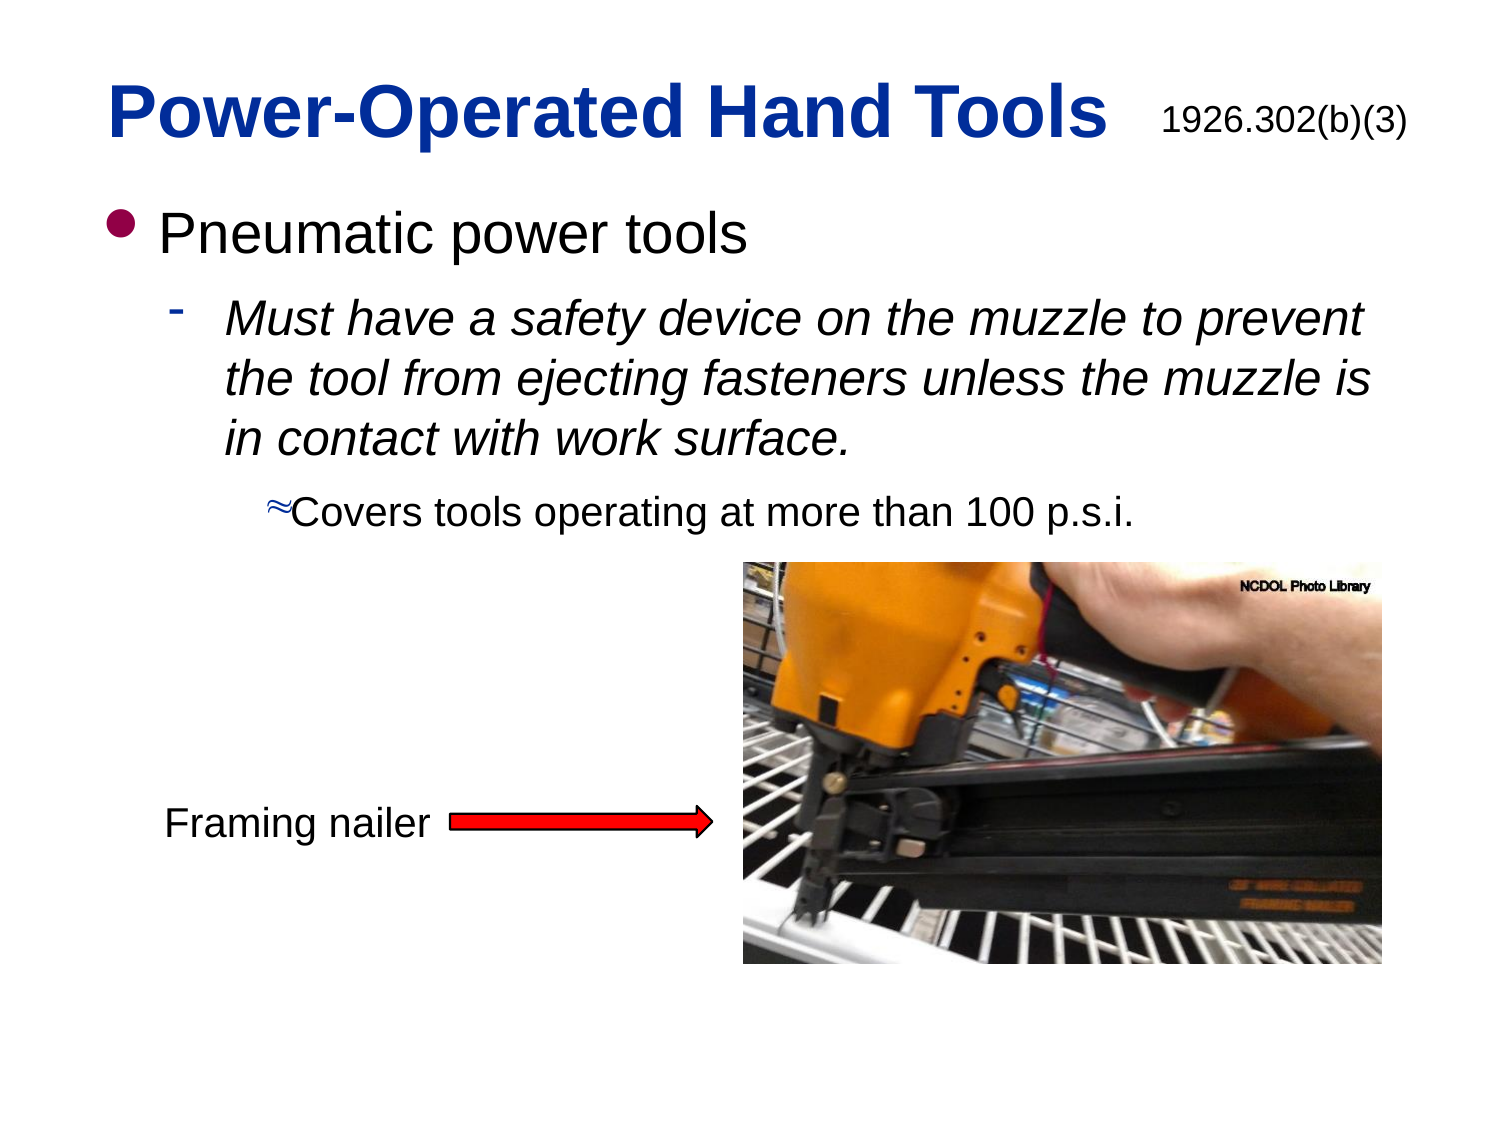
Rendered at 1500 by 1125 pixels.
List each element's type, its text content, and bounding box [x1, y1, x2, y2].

text_box Framing nailer [149, 788, 447, 854]
list Pneumatic power tools Must have a safety device on the muzzle to prevent the tool from ejecting fasteners unless the muzzle is in contact with work surface. Covers tools operating at more than 100 p.s.i. [87, 187, 1400, 838]
picture [743, 562, 1382, 964]
title Power-Operated Hand Tools [99, 62, 1125, 153]
text_box 1926.302(b)(3) [1146, 87, 1424, 148]
text_box [450, 805, 713, 838]
